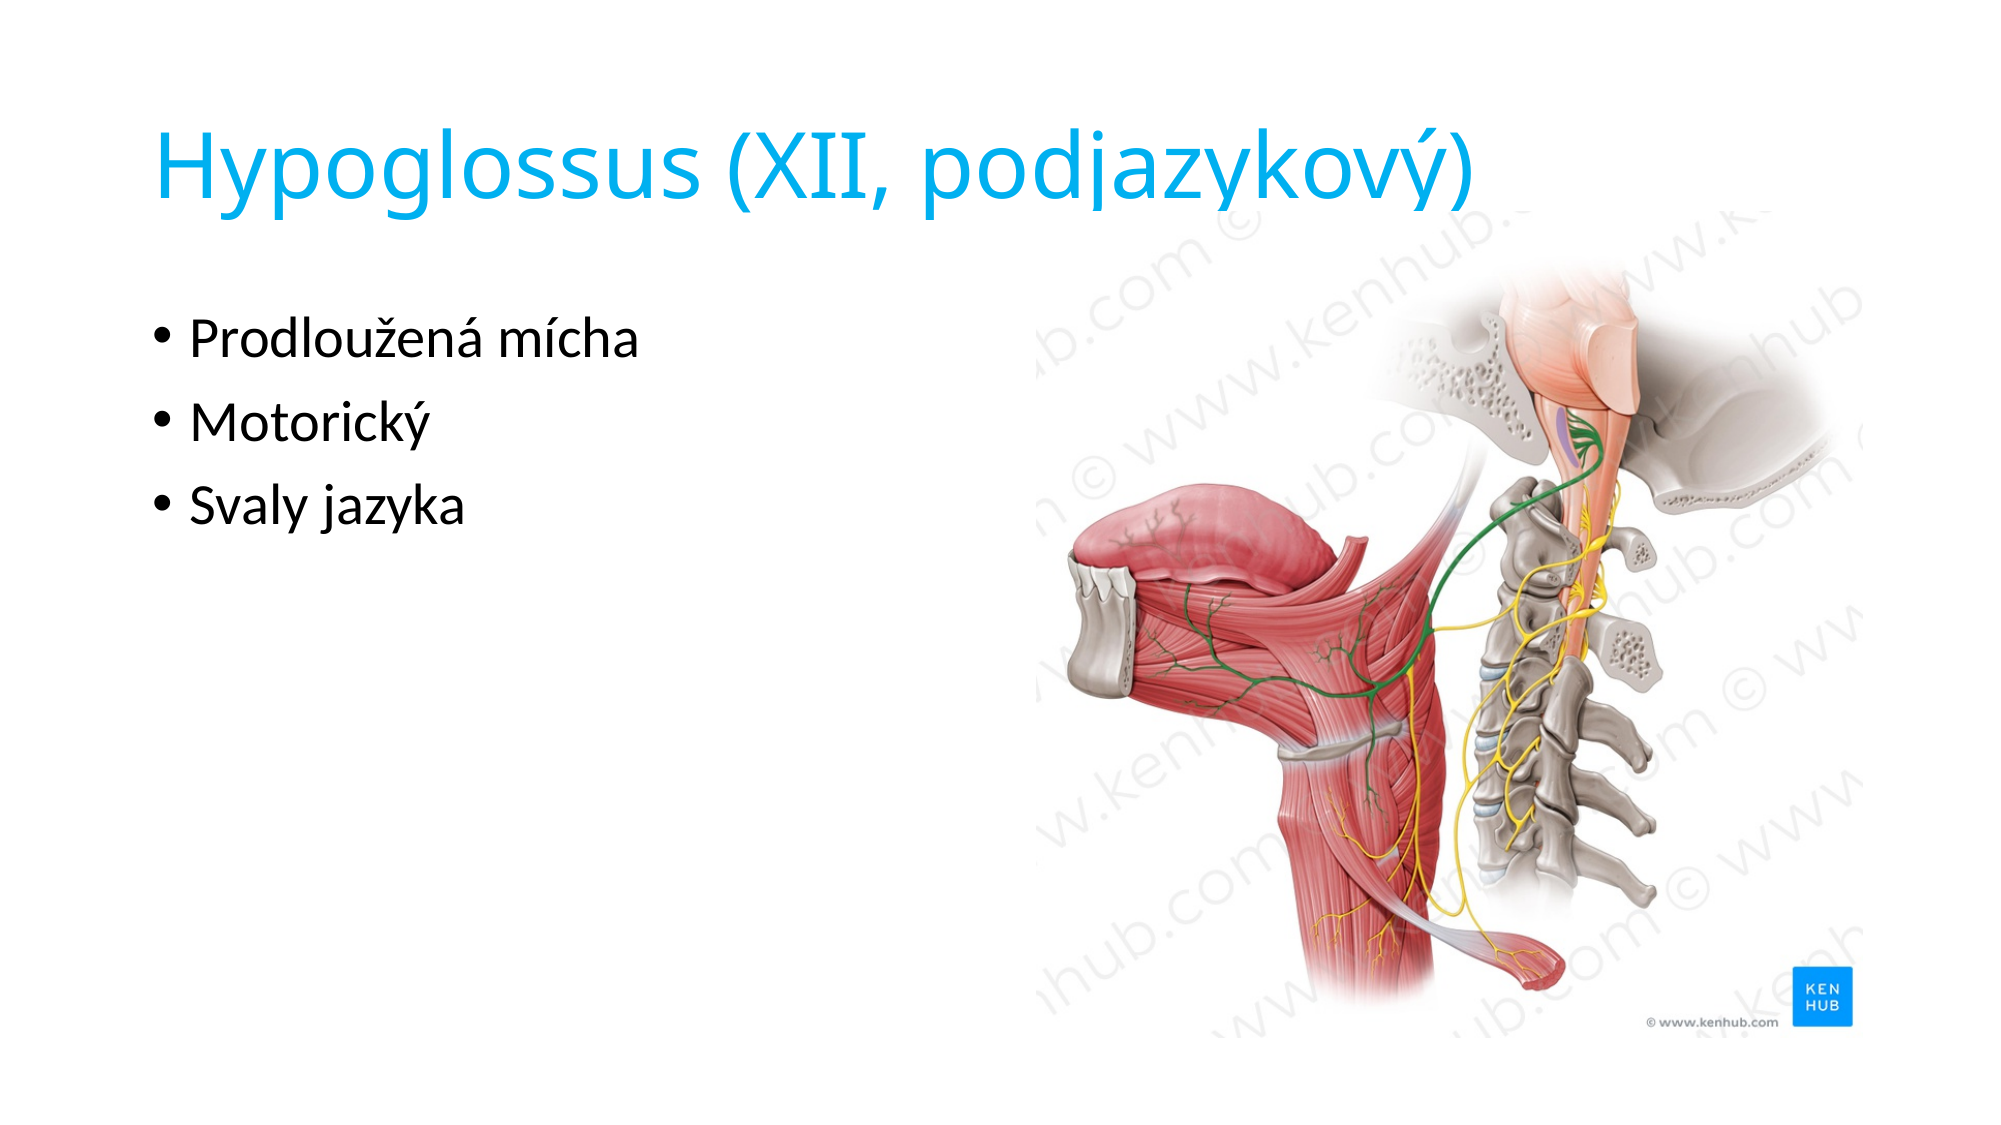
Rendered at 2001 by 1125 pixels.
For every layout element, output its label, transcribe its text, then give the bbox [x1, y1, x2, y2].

title Hypoglossus (XII, podjazykový) [137, 59, 1863, 278]
picture [1036, 211, 1863, 1038]
list Prodloužená mícha Motorický Svaly jazyka [137, 299, 1036, 1014]
